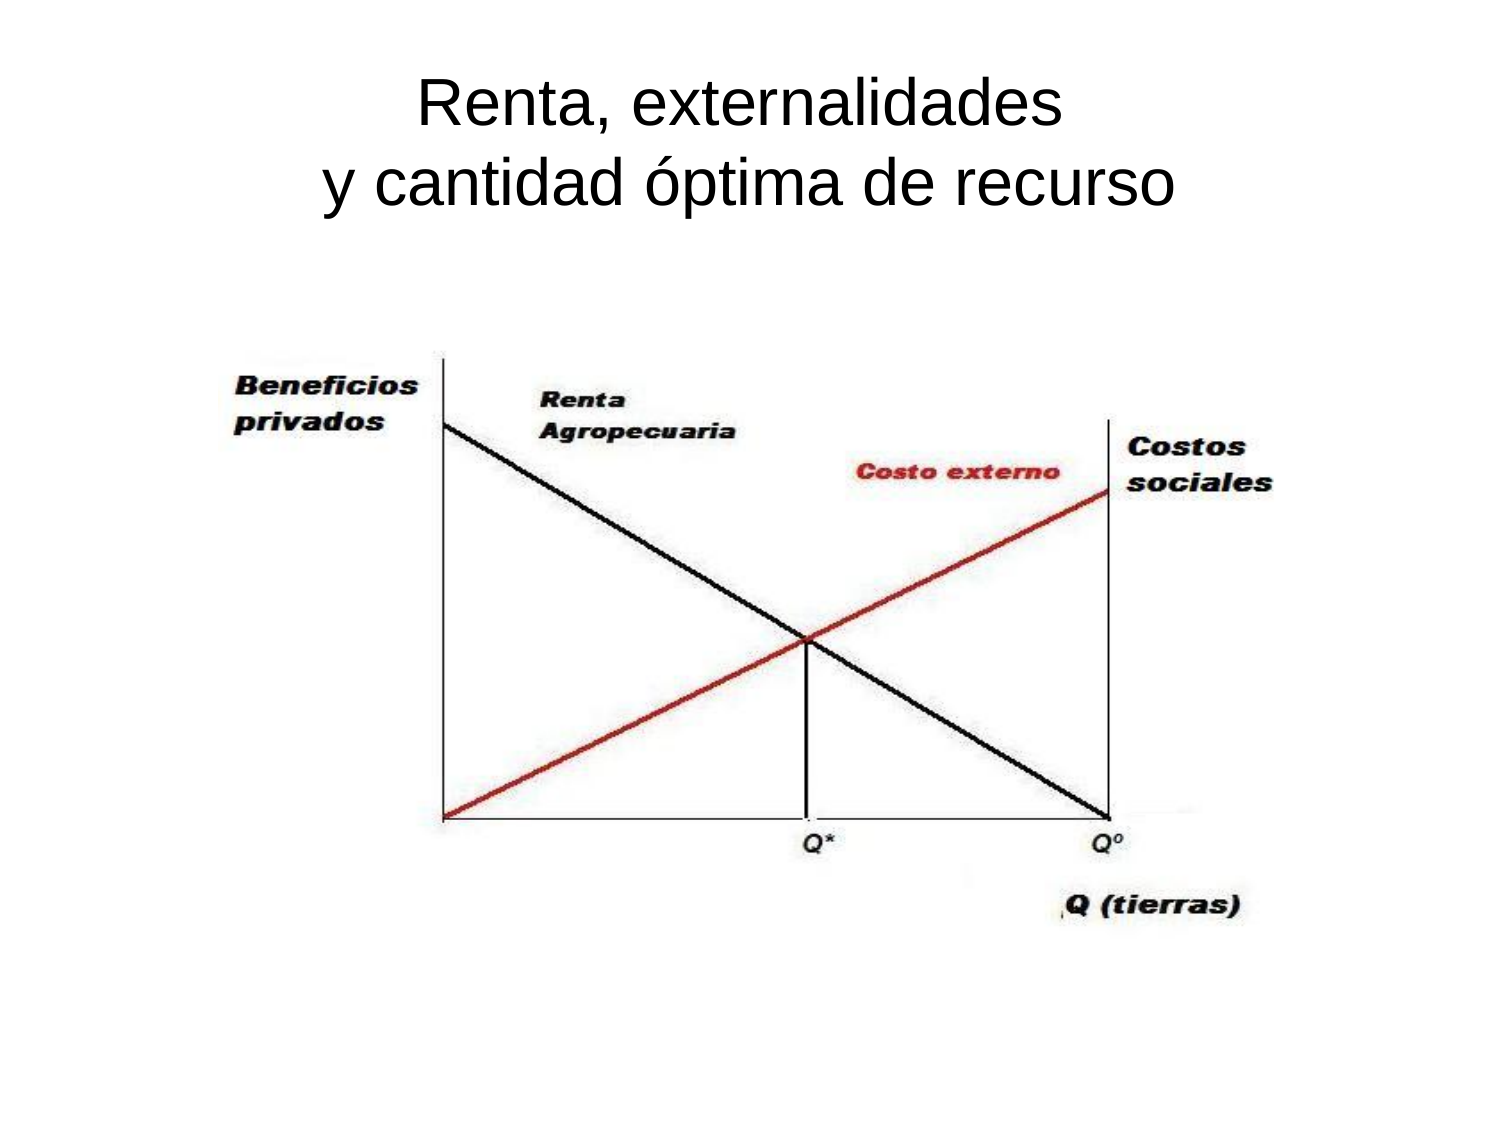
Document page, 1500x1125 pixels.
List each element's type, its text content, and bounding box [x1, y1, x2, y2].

picture [218, 326, 1306, 957]
title Renta, externalidades y cantidad óptima de recurso [74, 44, 1426, 233]
